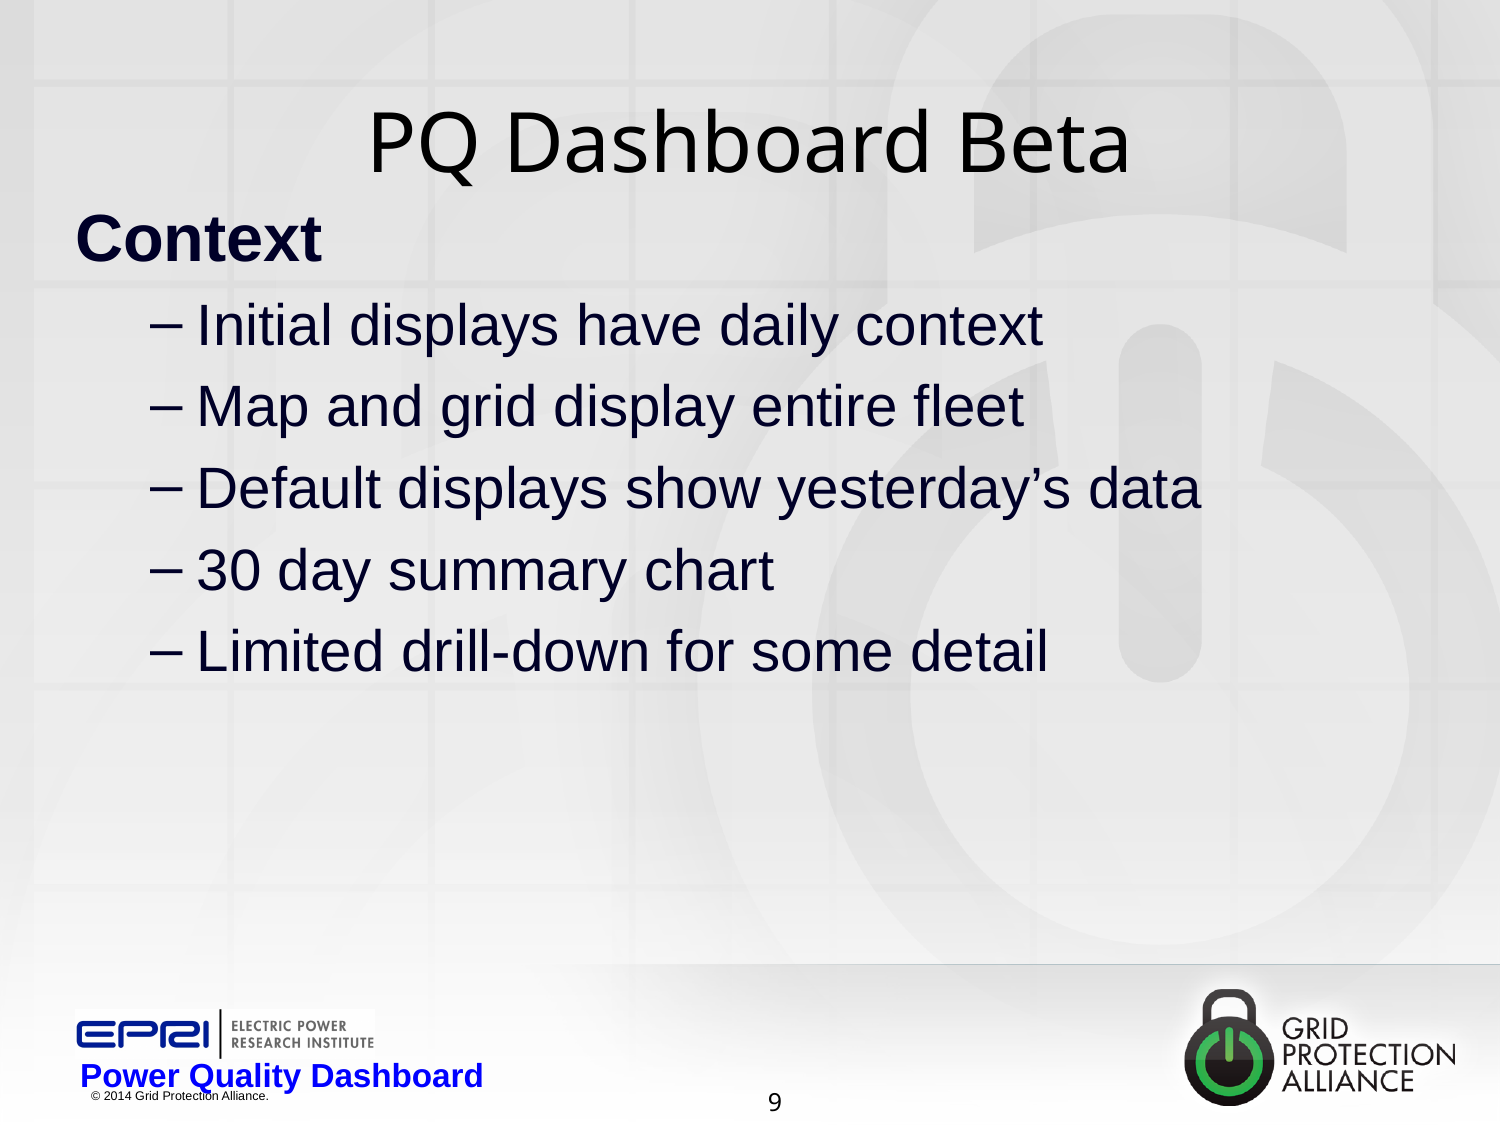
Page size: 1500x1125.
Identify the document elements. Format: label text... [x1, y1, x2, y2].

list Context Initial displays have daily context Map and grid display entire fleet Default displays show yesterday’s data 30 day summary chart Limited drill-down for some detail [59, 187, 1441, 1036]
picture [0, 0, 1500, 1125]
title PQ Dashboard Beta [74, 44, 1426, 233]
